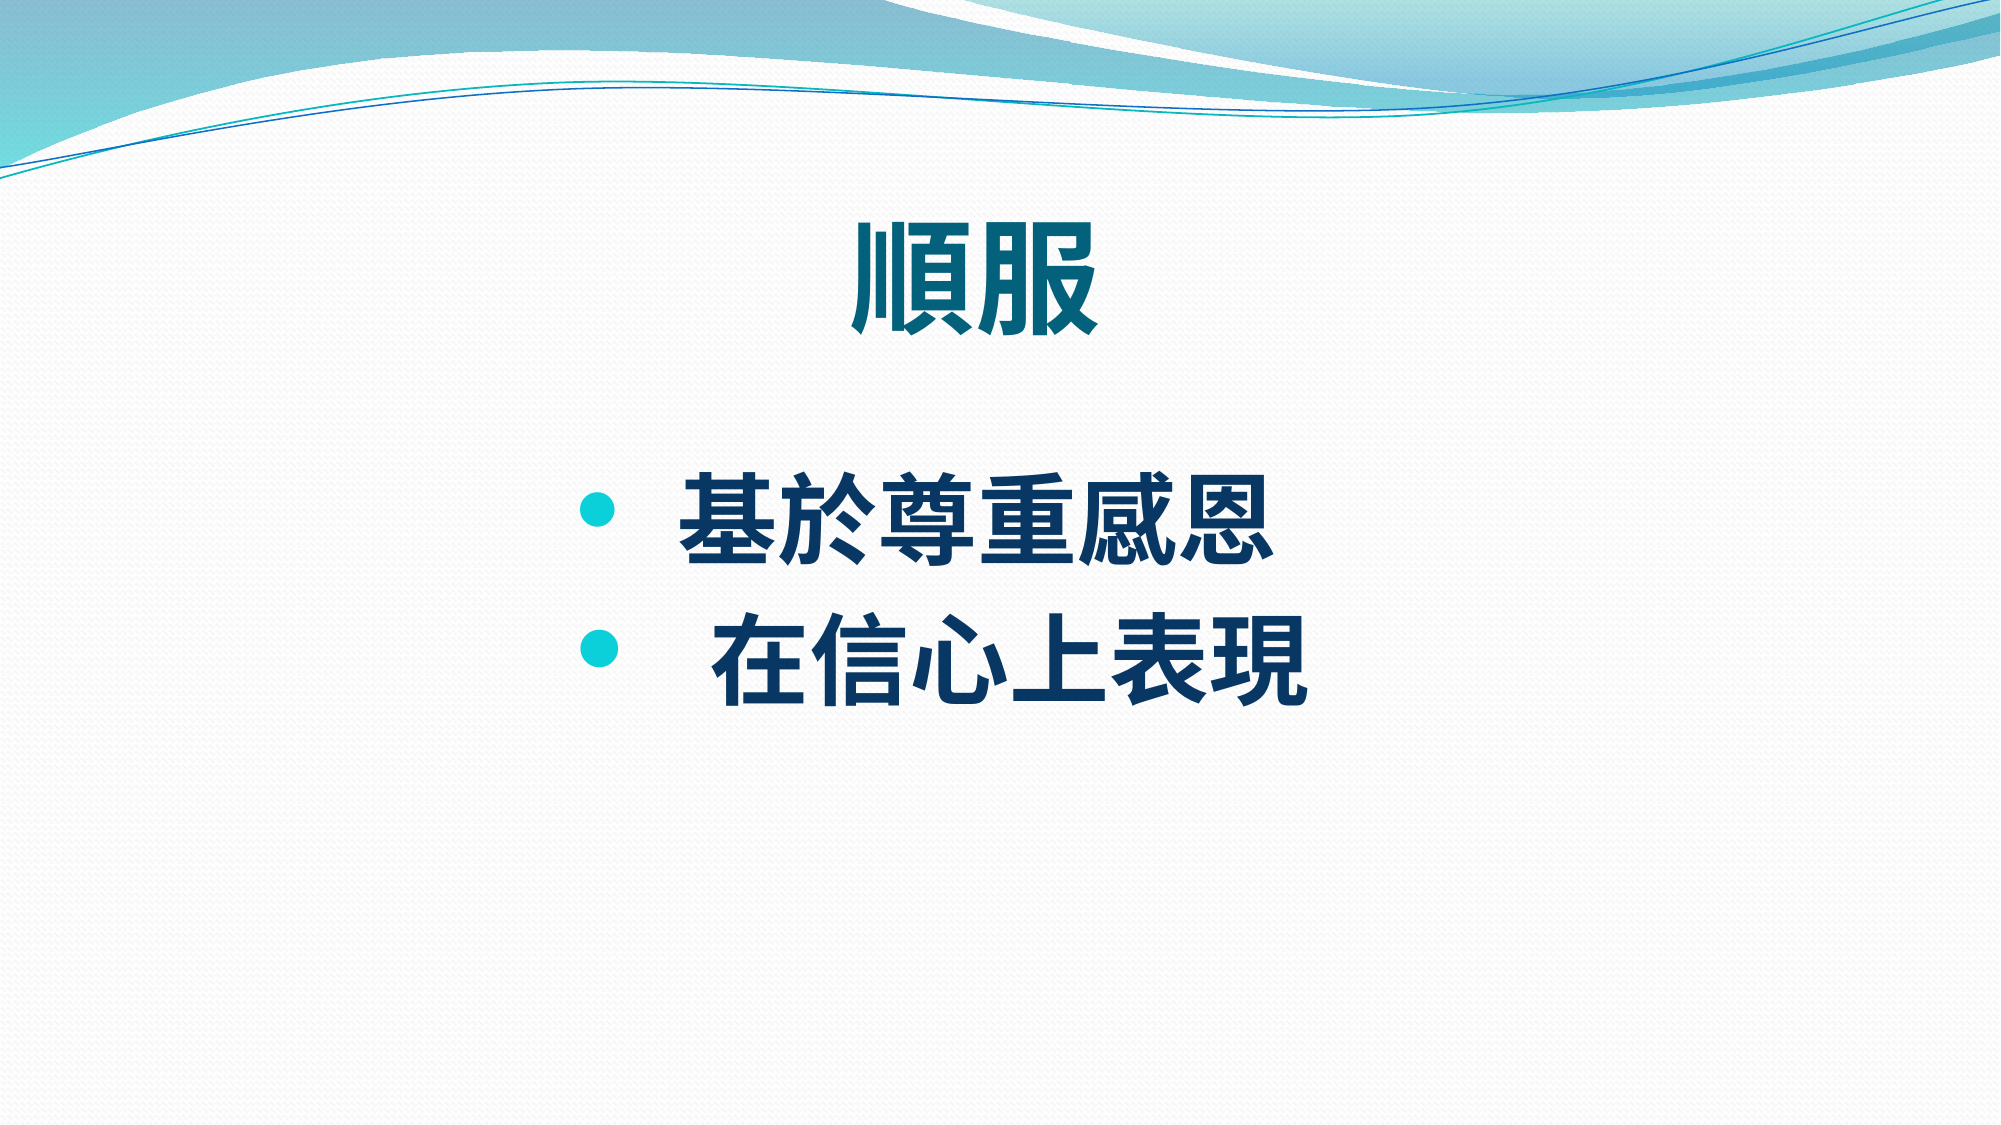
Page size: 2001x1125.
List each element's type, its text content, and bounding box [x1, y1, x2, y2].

title 順服 [300, 162, 1650, 350]
list 基於尊重感恩 在信心上表現 [399, 450, 1550, 975]
